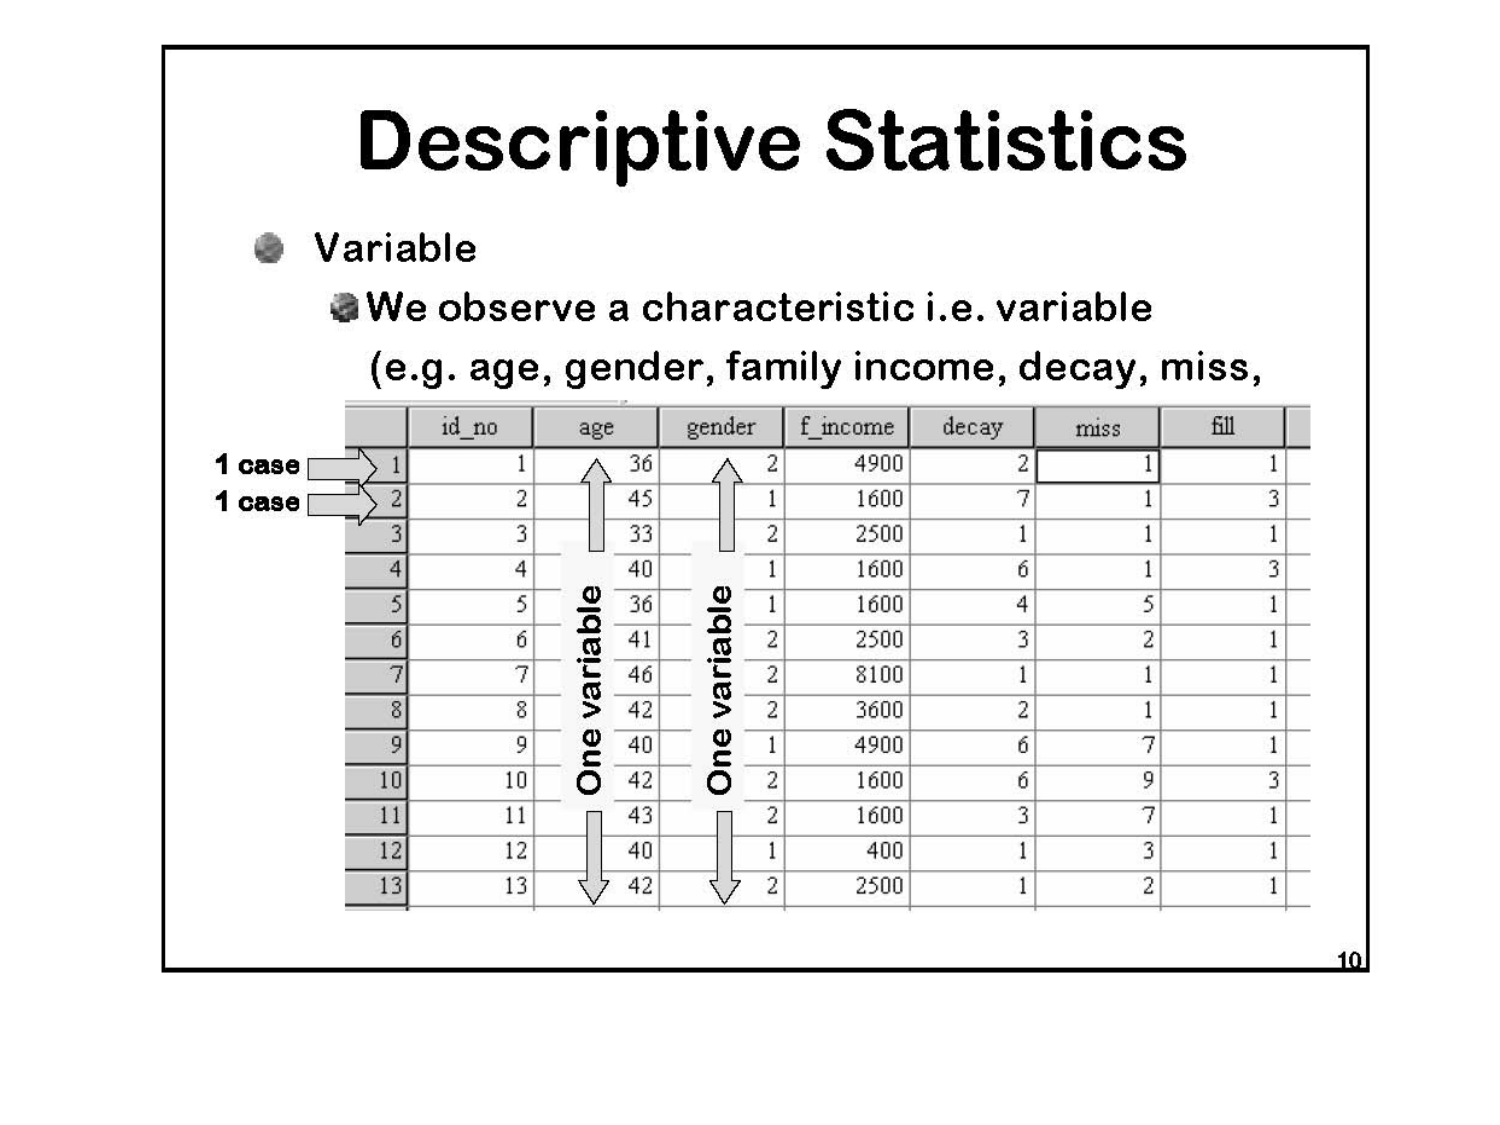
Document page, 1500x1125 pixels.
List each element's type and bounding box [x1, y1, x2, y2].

picture [152, 34, 1383, 985]
